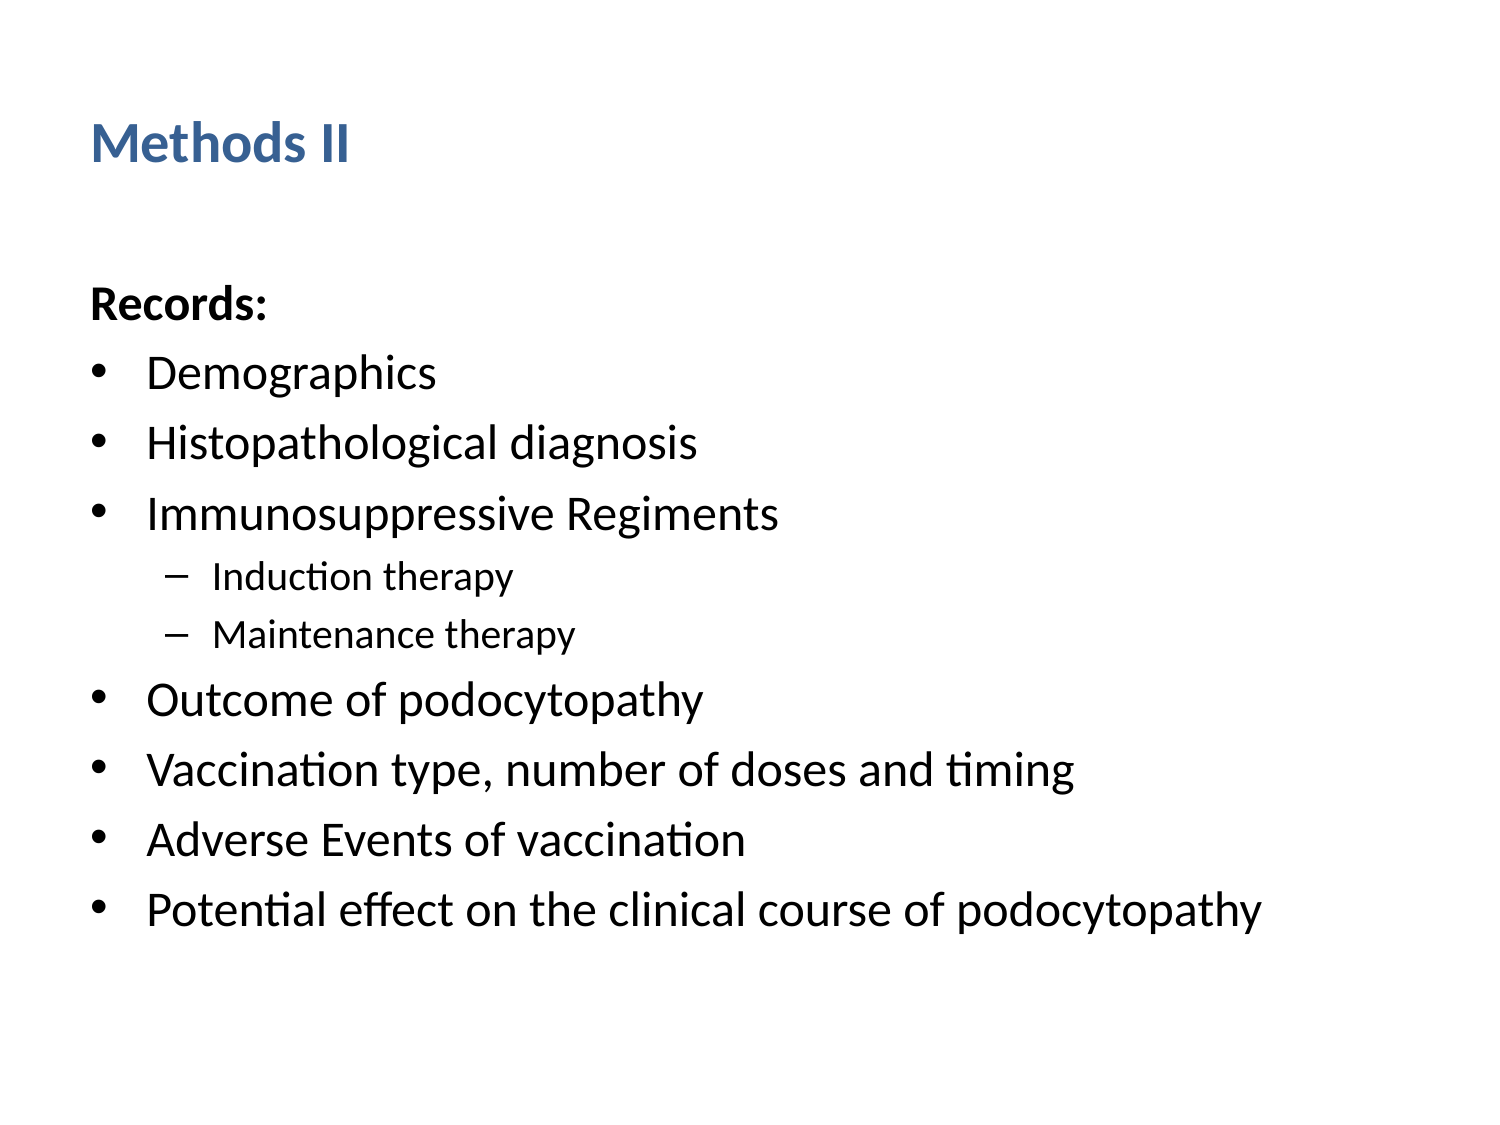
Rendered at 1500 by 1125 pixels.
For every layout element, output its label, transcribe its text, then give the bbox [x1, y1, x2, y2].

list Records: Demographics Histopathological diagnosis Immunosuppressive Regiments Induction therapy Maintenance therapy Outcome of podocytopathy Vaccination type, number of doses and timing Adverse Events of vaccination Potential effect on the clinical course of podocytopathy [75, 262, 1425, 1005]
title Methods II [75, 45, 1425, 233]
